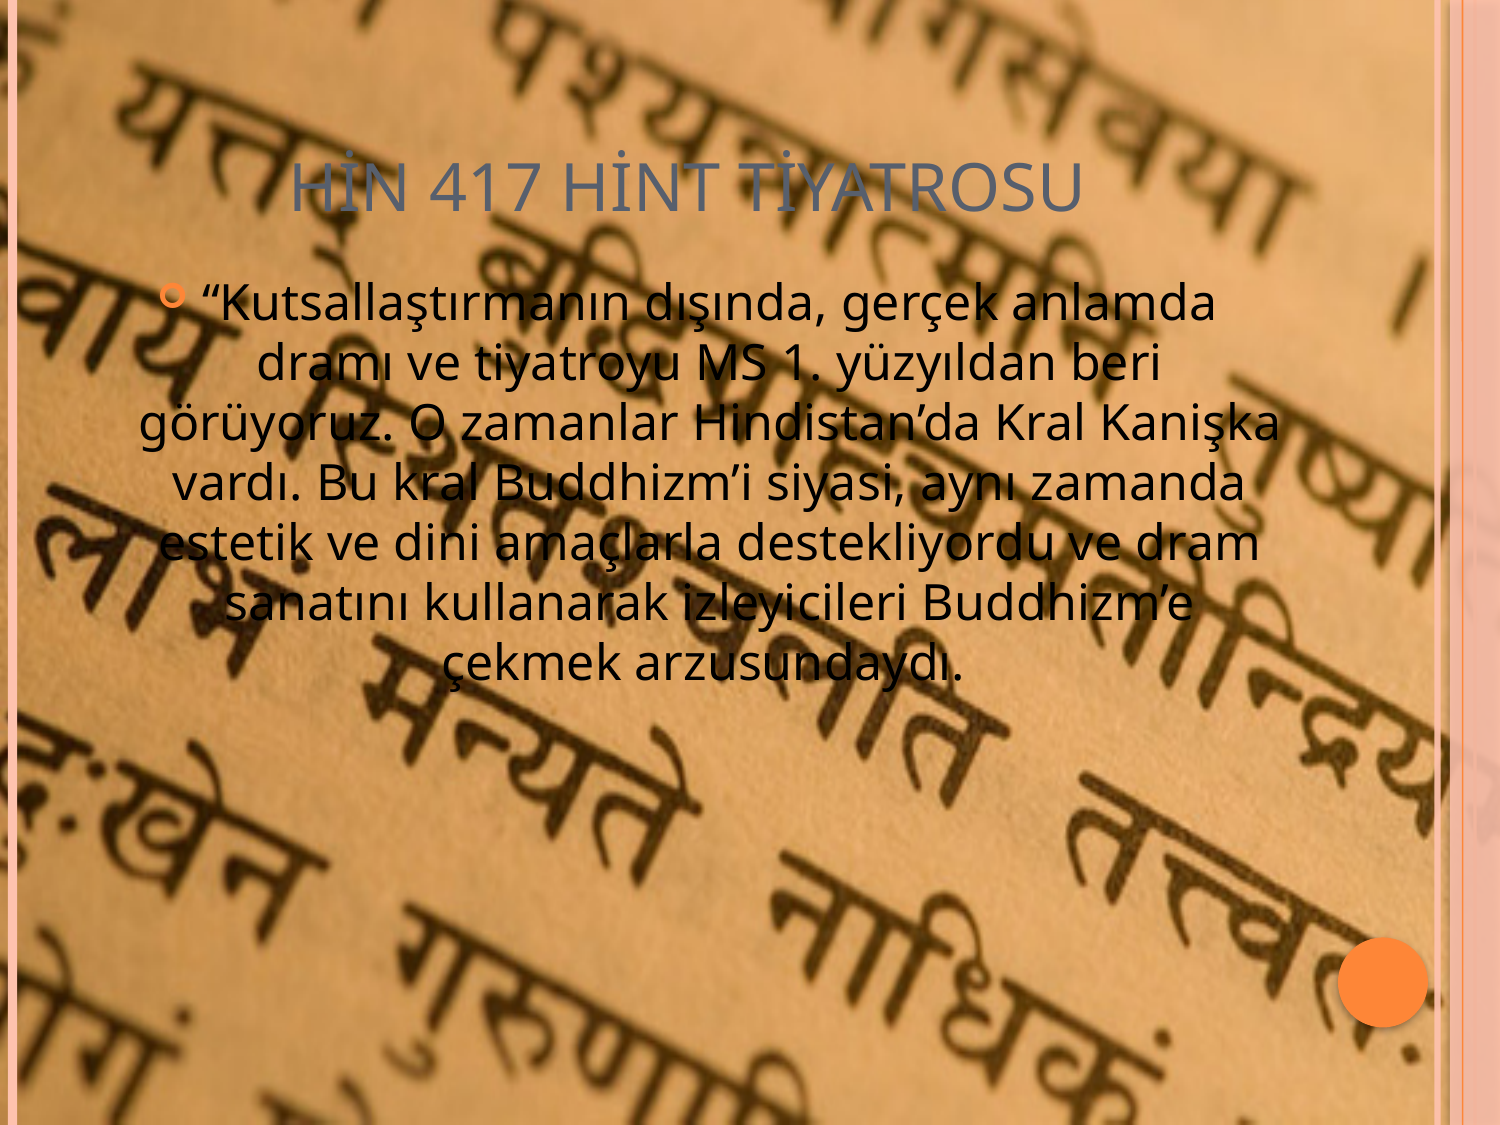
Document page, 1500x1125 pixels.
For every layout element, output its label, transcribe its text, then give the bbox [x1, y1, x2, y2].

title HİN 417 HİNT TİYATROSU [75, 45, 1300, 233]
picture [0, 0, 7, 1125]
picture [18, 0, 1434, 1125]
picture [1441, 0, 1449, 1125]
list “Kutsallaştırmanın dışında, gerçek anlamda dramı ve tiyatroyu MS 1. yüzyıldan beri görüyoruz. O zamanlar Hindistan’da Kral Kanişka vardı. Bu kral Buddhizm’i siyasi, aynı zamanda estetik ve dini amaçlarla destekliyordu ve dram sanatını kullanarak izleyicileri Buddhizm’e çekmek arzusundaydı. [75, 262, 1300, 1062]
